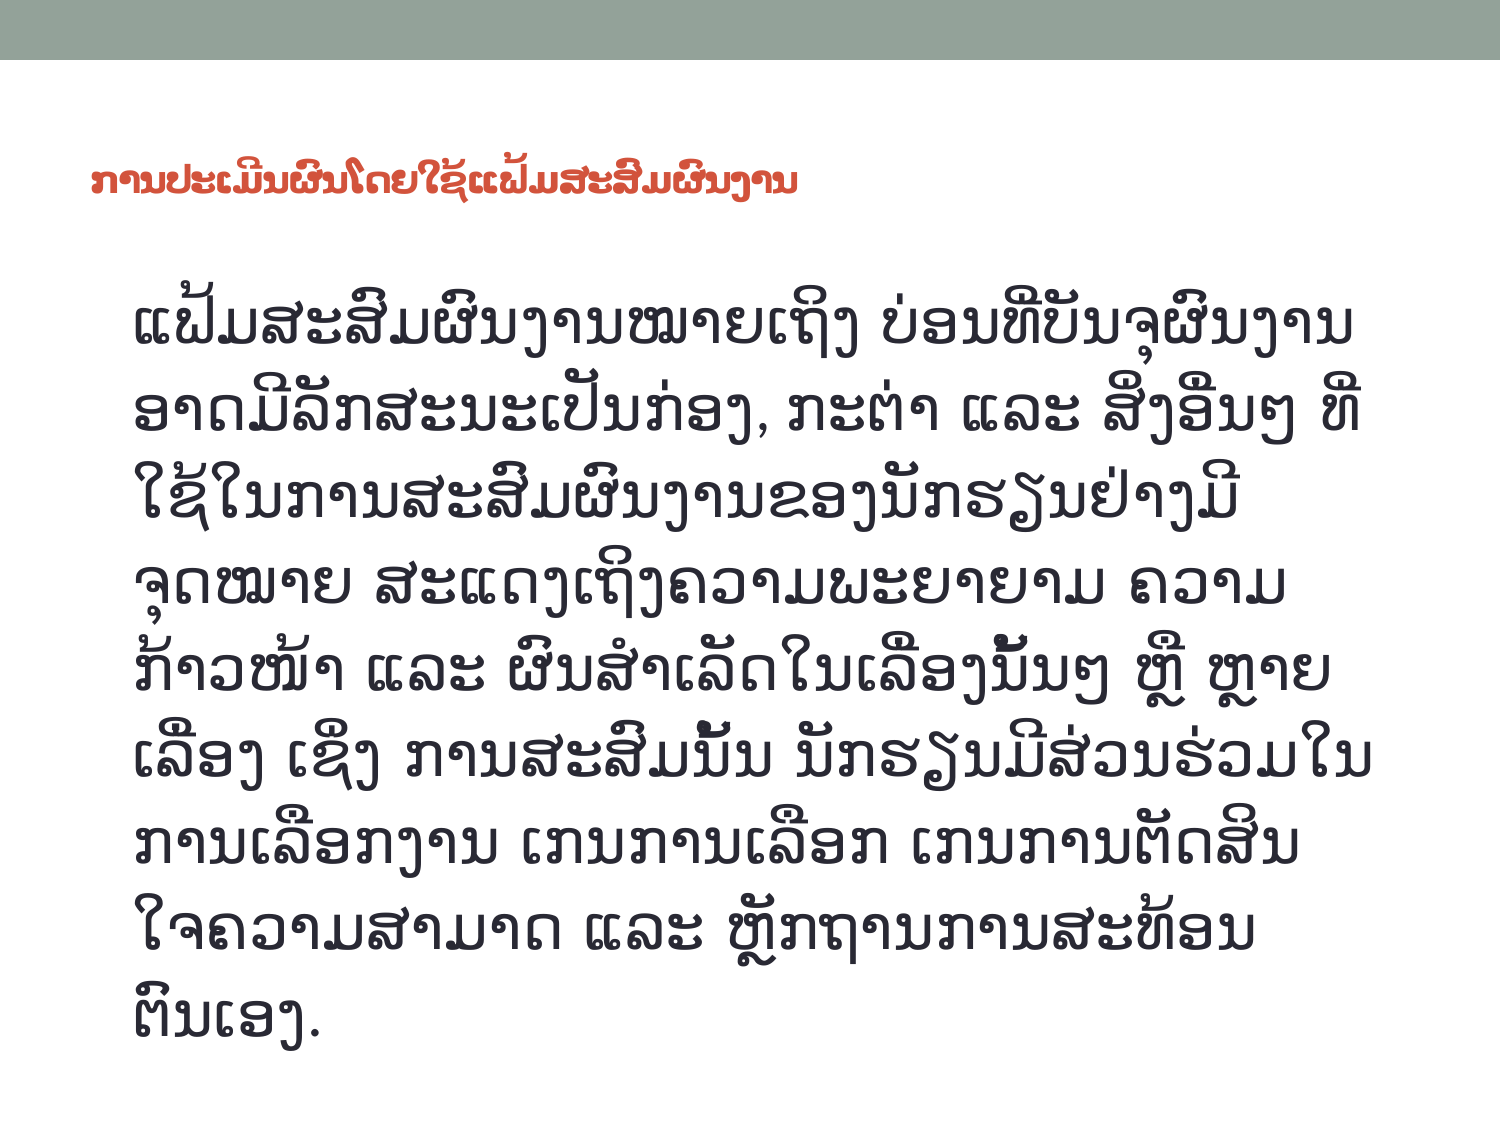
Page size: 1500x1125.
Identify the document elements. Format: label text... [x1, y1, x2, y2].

title ການປະເມີນຜົນໂດຍໃຊ້ແຟ້ມສະສົມຜົນງານ [75, 87, 1425, 250]
list ແຟ້ມສະສົມຜົນງານໝາຍເຖິງ ບ່ອນທີ່ບັນຈຸຜົນງານ ອາດມີລັກສະນະເປັນກ່ອງ, ກະຕ່າ ແລະ ສິ່ງອື່ນໆ ທີ່ໃຊ້ໃນການສະສົມຜົນງານຂອງນັກຮຽນຢ່າງມີຈຸດໝາຍ ສະແດງເຖິງຄວາມພະຍາຍາມ ຄວາມກ້າວໜ້າ ແລະ ຜົນສໍາເລັດໃນເລື່ອງນັ້ນໆ ຫຼື ຫຼາຍເລື່ອງ ເຊິ່ງ ການສະສົມນັ້ນ ນັກຮຽນມີສ່ວນຮ່ວມໃນການເລືອກງານ ເກນການເລືອກ ເກນການຕັດສິນໃຈຄວາມສາມາດ ແລະ ຫຼັກຖານການສະທ້ອນຕົນເອງ. [75, 262, 1425, 1063]
